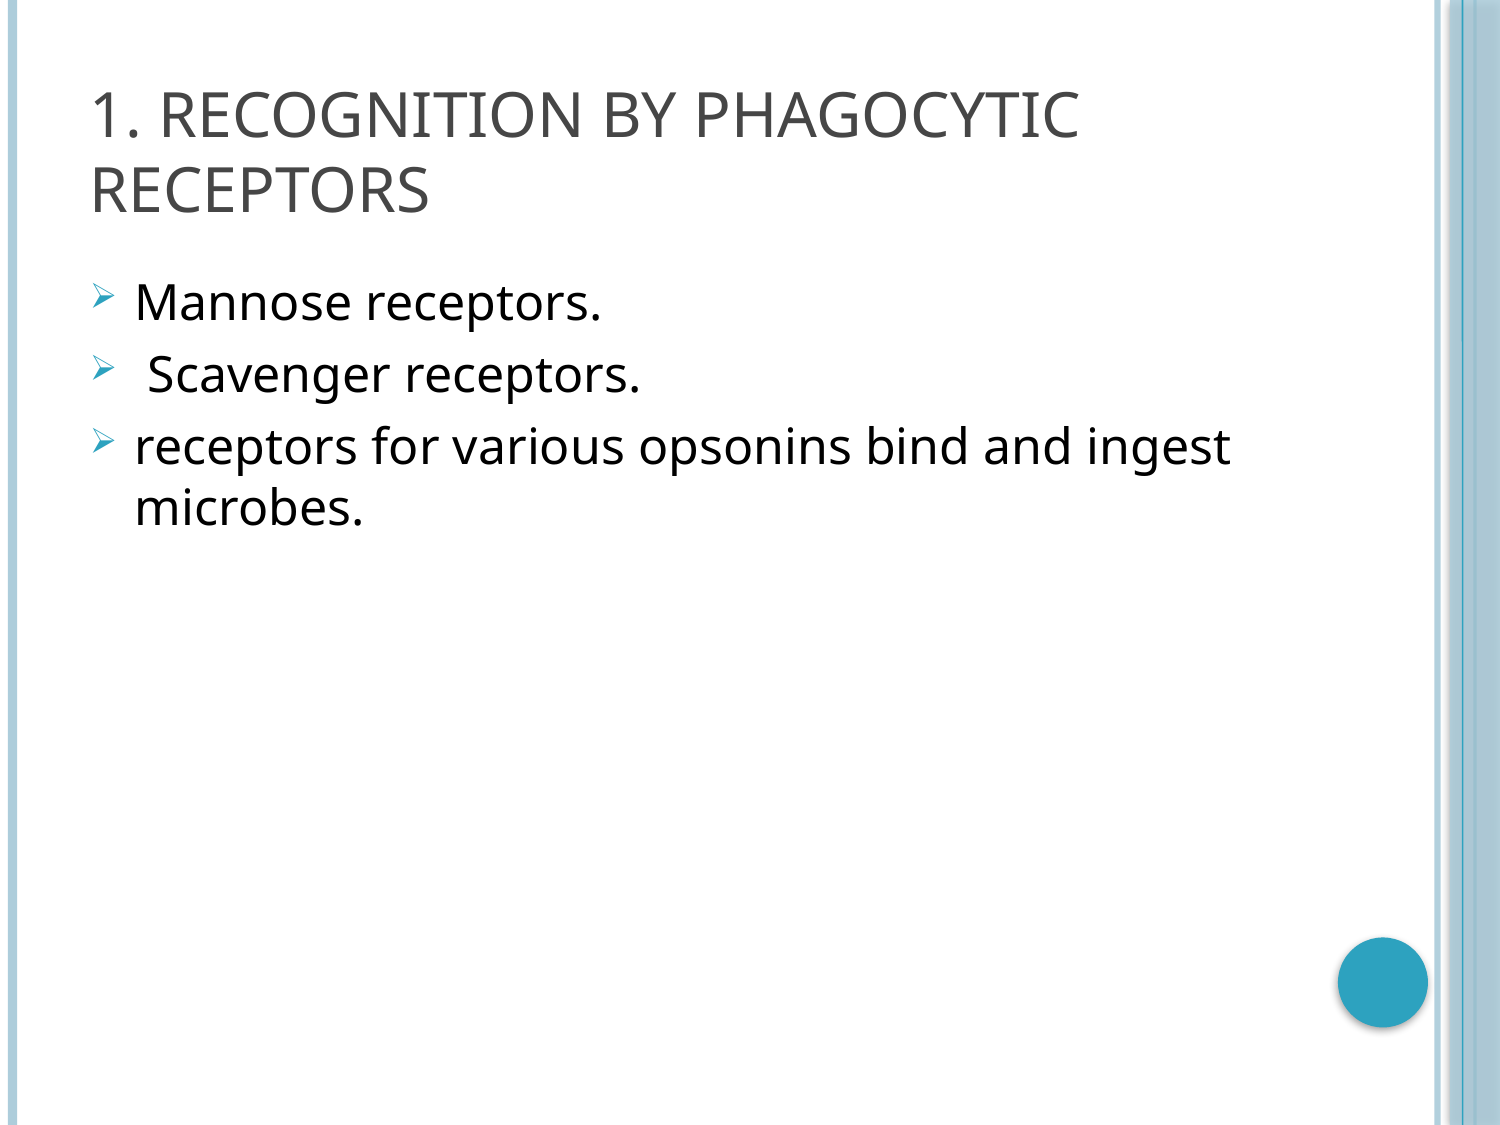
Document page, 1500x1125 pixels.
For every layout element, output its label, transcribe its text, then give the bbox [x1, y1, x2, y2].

title 1. Recognition by Phagocytic Receptors [75, 45, 1300, 233]
list Mannose receptors. Scavenger receptors. receptors for various opsonins bind and ingest microbes. [75, 262, 1300, 1062]
